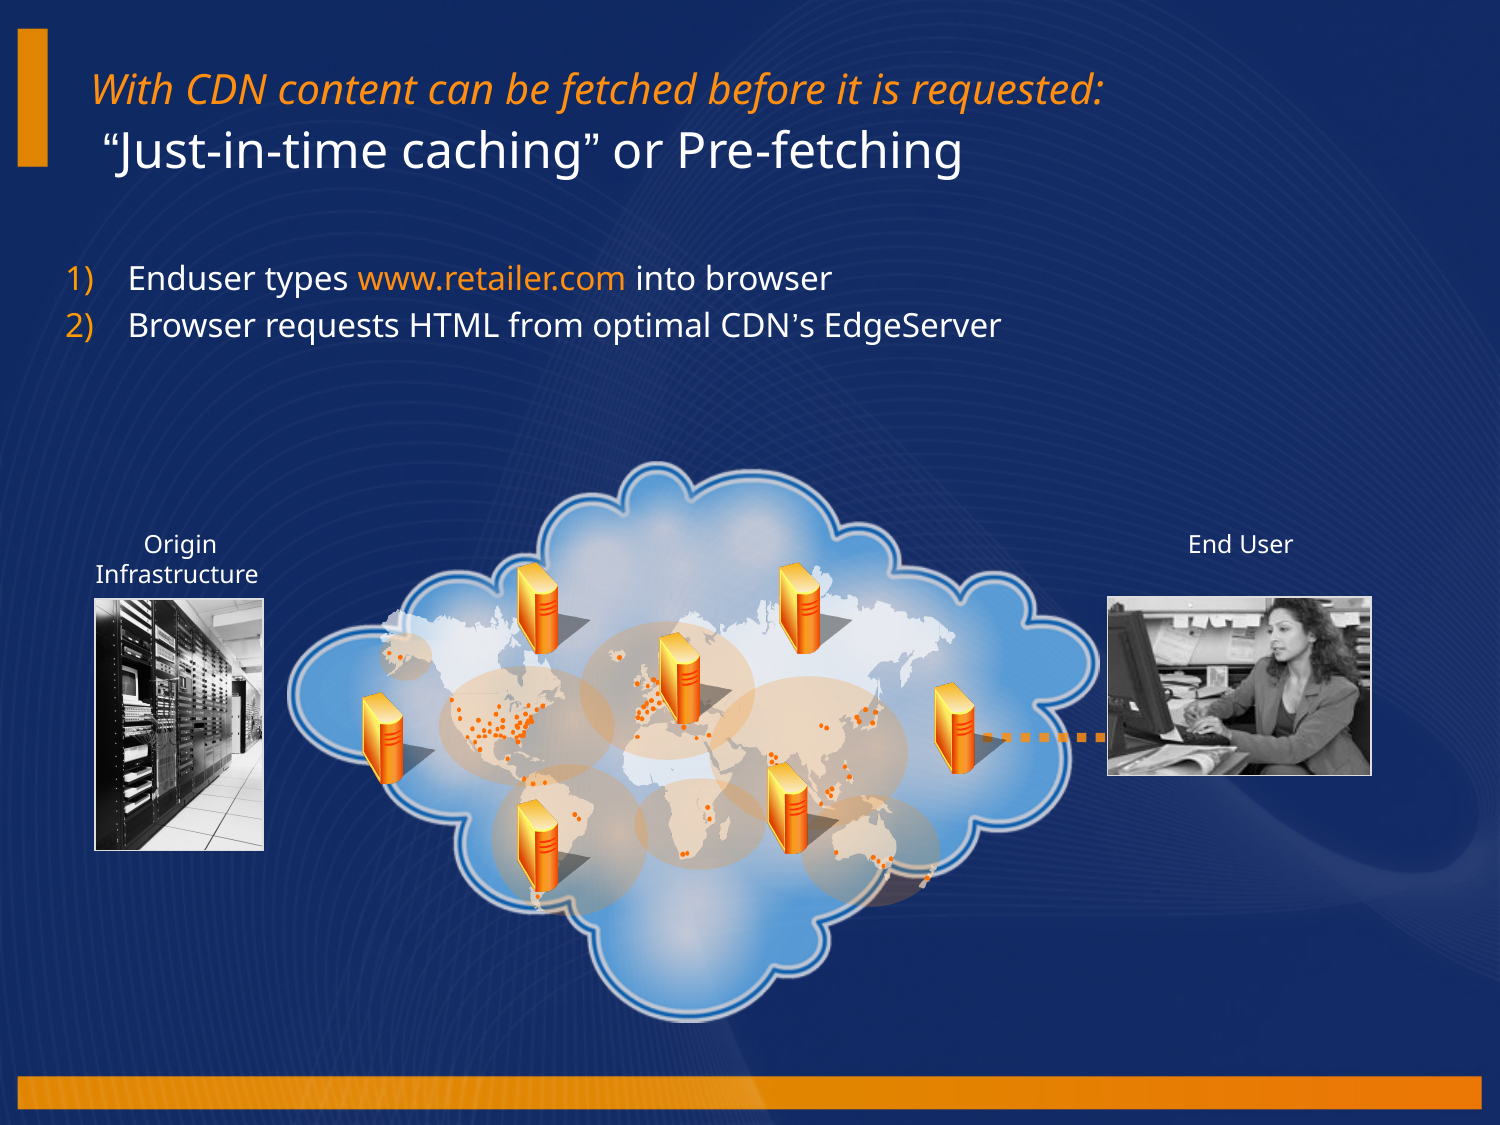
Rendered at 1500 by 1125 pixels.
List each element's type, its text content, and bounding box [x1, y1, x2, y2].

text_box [379, 565, 957, 917]
title With CDN content can be fetched before it is requested: “Just-in-time caching” or Pre-fetching [75, 50, 1425, 150]
text_box End User [1173, 538, 1309, 566]
picture [0, 0, 1500, 1125]
list Enduser types www.retailer.com into browser Browser requests HTML from optimal CDN’s EdgeServer [50, 249, 1500, 538]
text_box Origin Infrastructure [80, 538, 281, 596]
